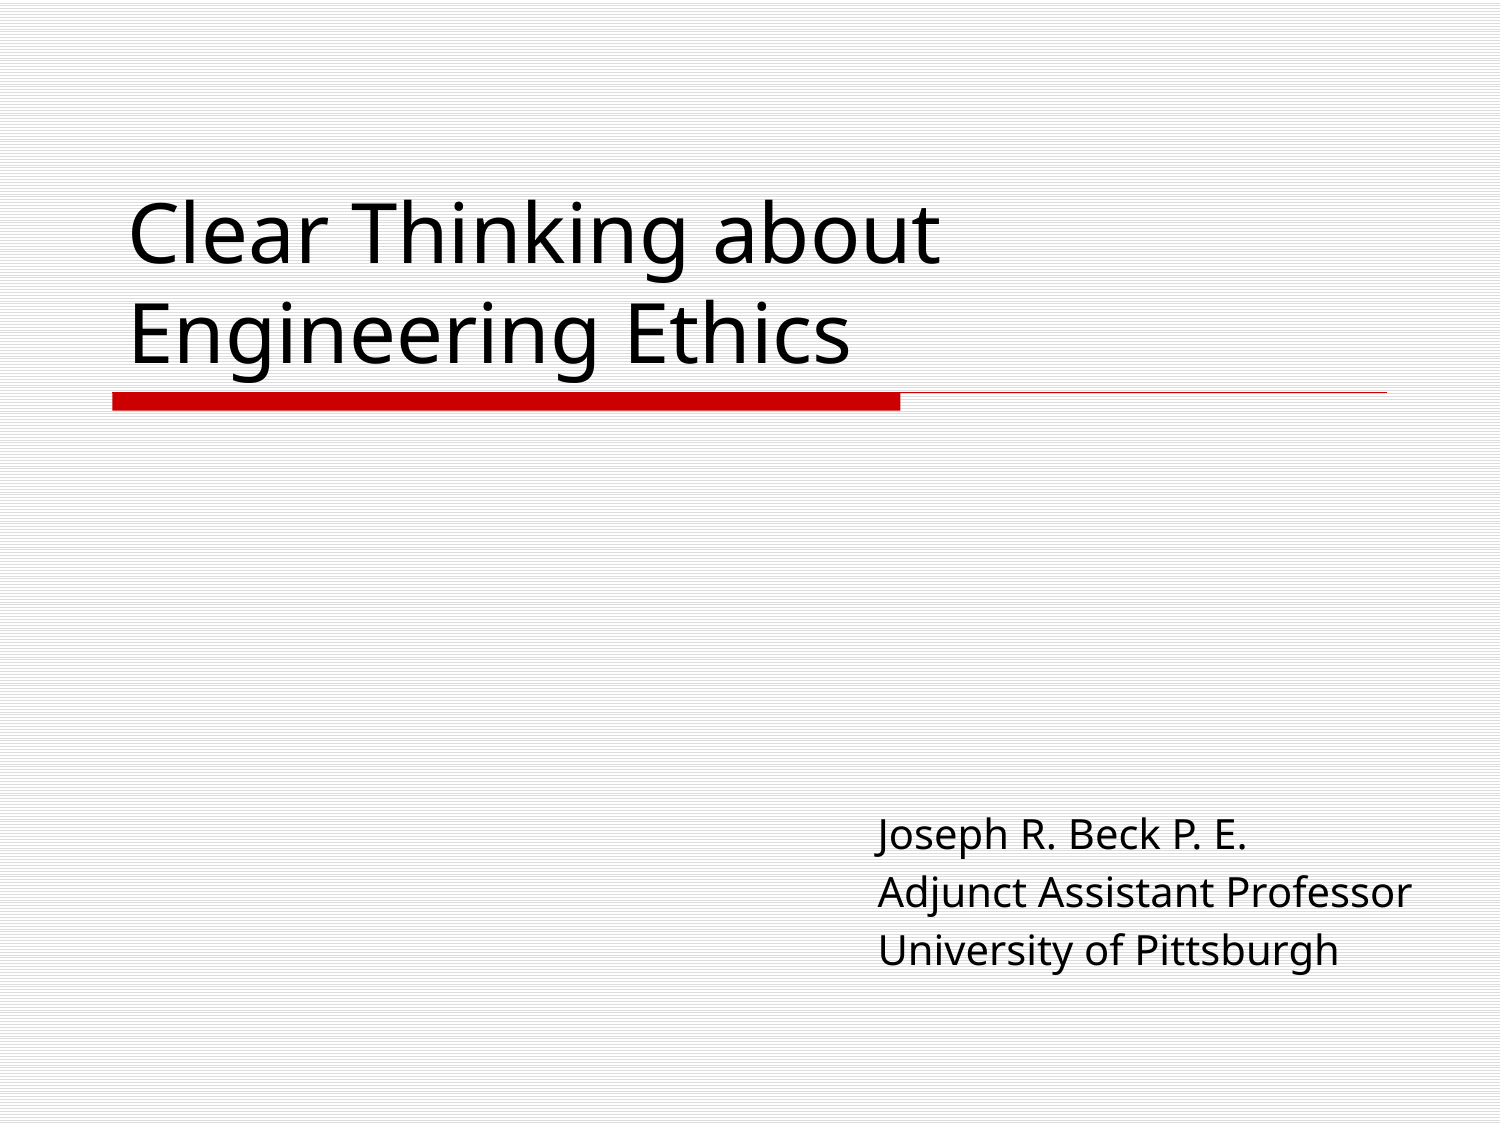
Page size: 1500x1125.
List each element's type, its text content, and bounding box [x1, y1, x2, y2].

title Clear Thinking about Engineering Ethics [112, 162, 1388, 388]
subtitle Joseph R. Beck P. E. Adjunct Assistant Professor University of Pittsburgh [862, 800, 1500, 1063]
